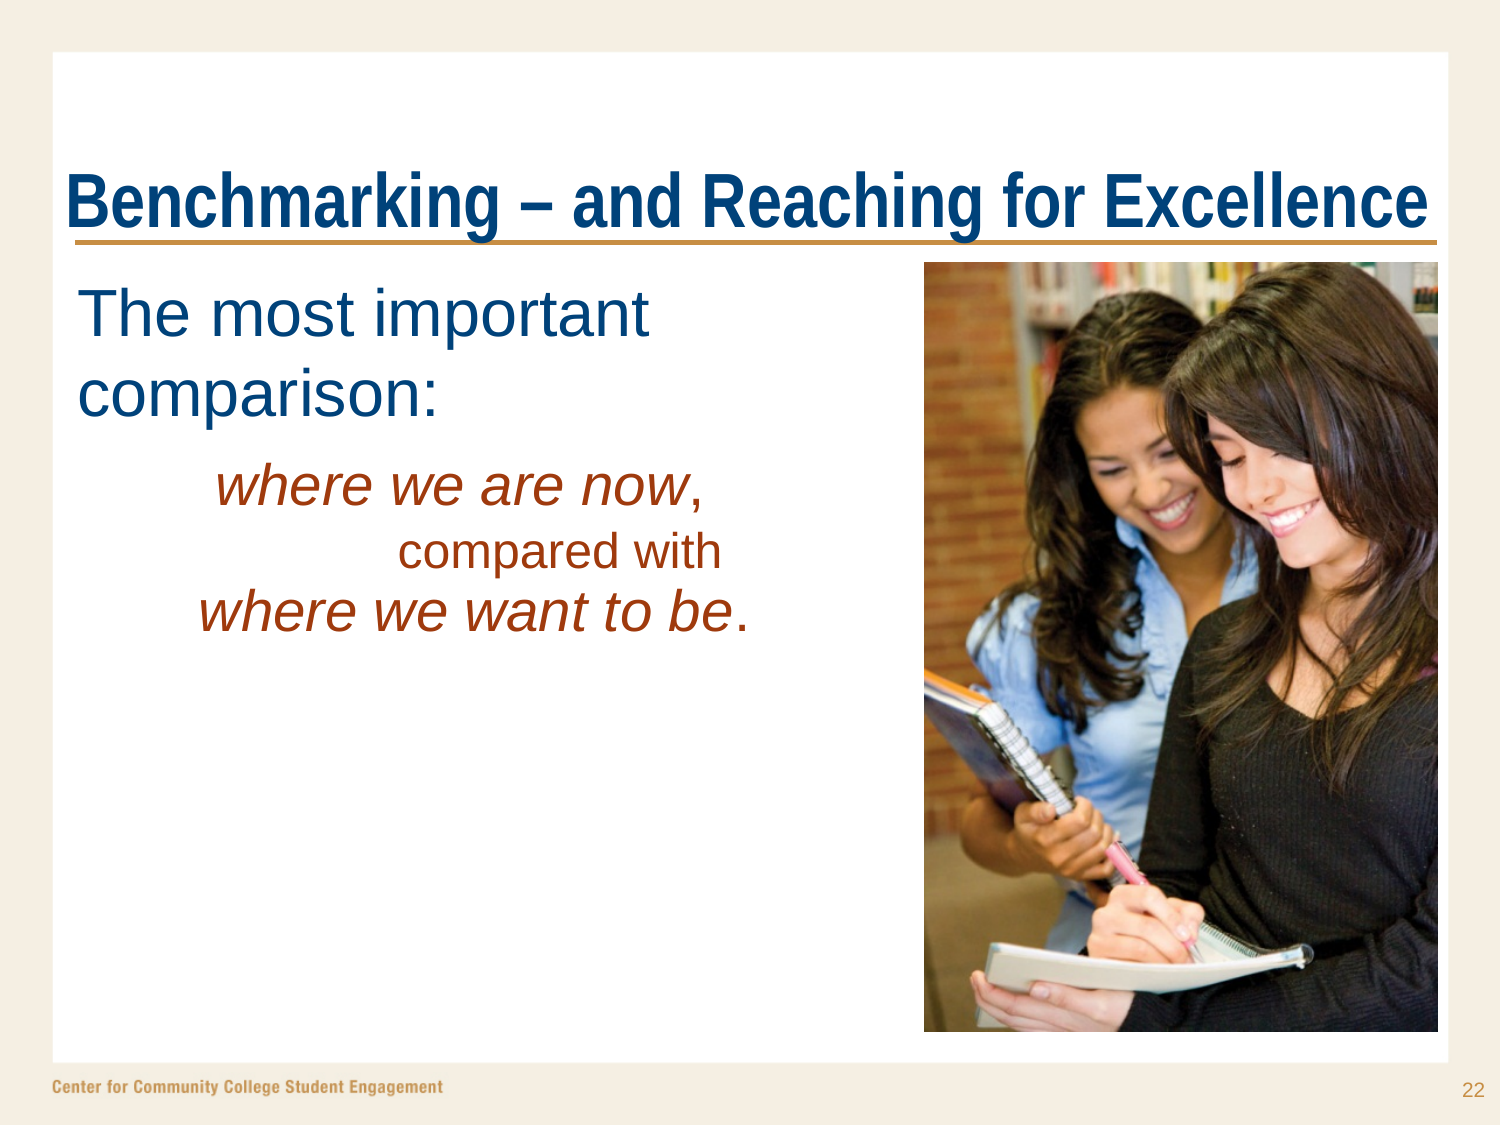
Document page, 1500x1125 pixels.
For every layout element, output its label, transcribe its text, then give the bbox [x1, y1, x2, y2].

title Benchmarking – and Reaching for Excellence [50, 79, 1450, 250]
slide_number 22 [1400, 1062, 1500, 1116]
picture [0, 0, 1500, 1125]
list The most important comparison: where we are now, compared with where we want to be. [62, 262, 800, 988]
